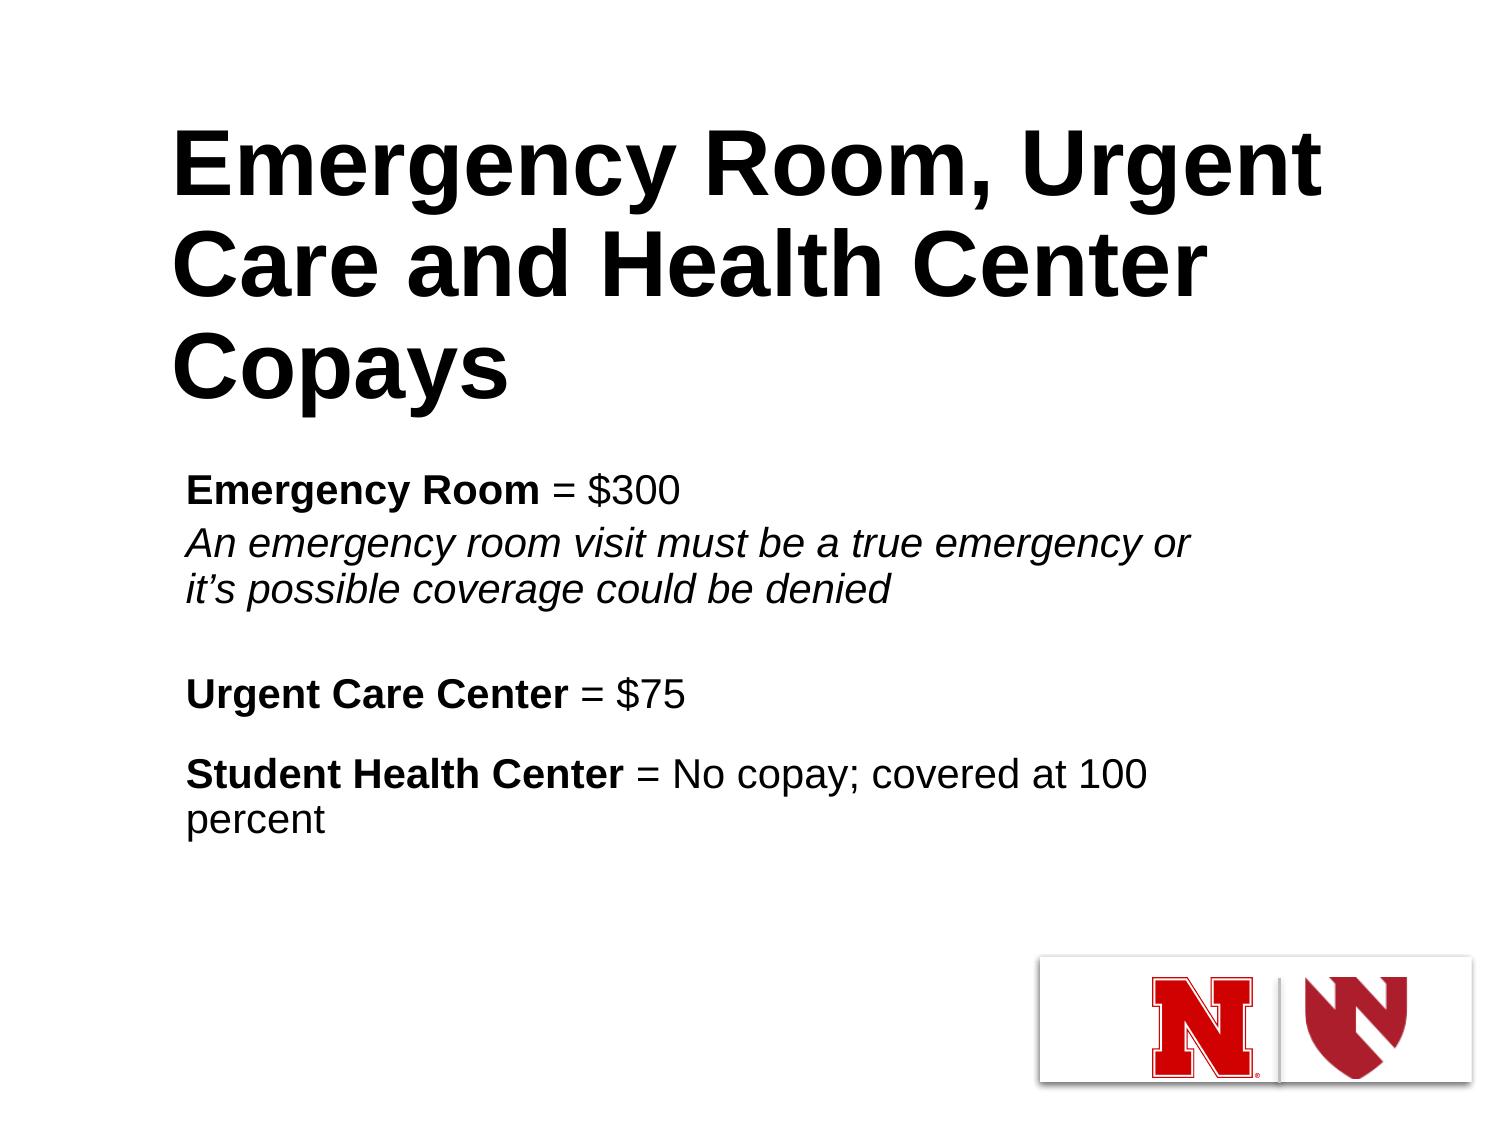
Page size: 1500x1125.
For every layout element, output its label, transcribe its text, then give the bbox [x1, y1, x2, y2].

title Emergency Room, Urgent Care and Health Center Copays [156, 64, 1423, 419]
list Emergency Room = $300 An emergency room visit must be a true emergency or it’s possible coverage could be denied Urgent Care Center = $75 Student Health Center = No copay; covered at 100 percent [170, 461, 1233, 952]
picture [1152, 977, 1260, 1078]
